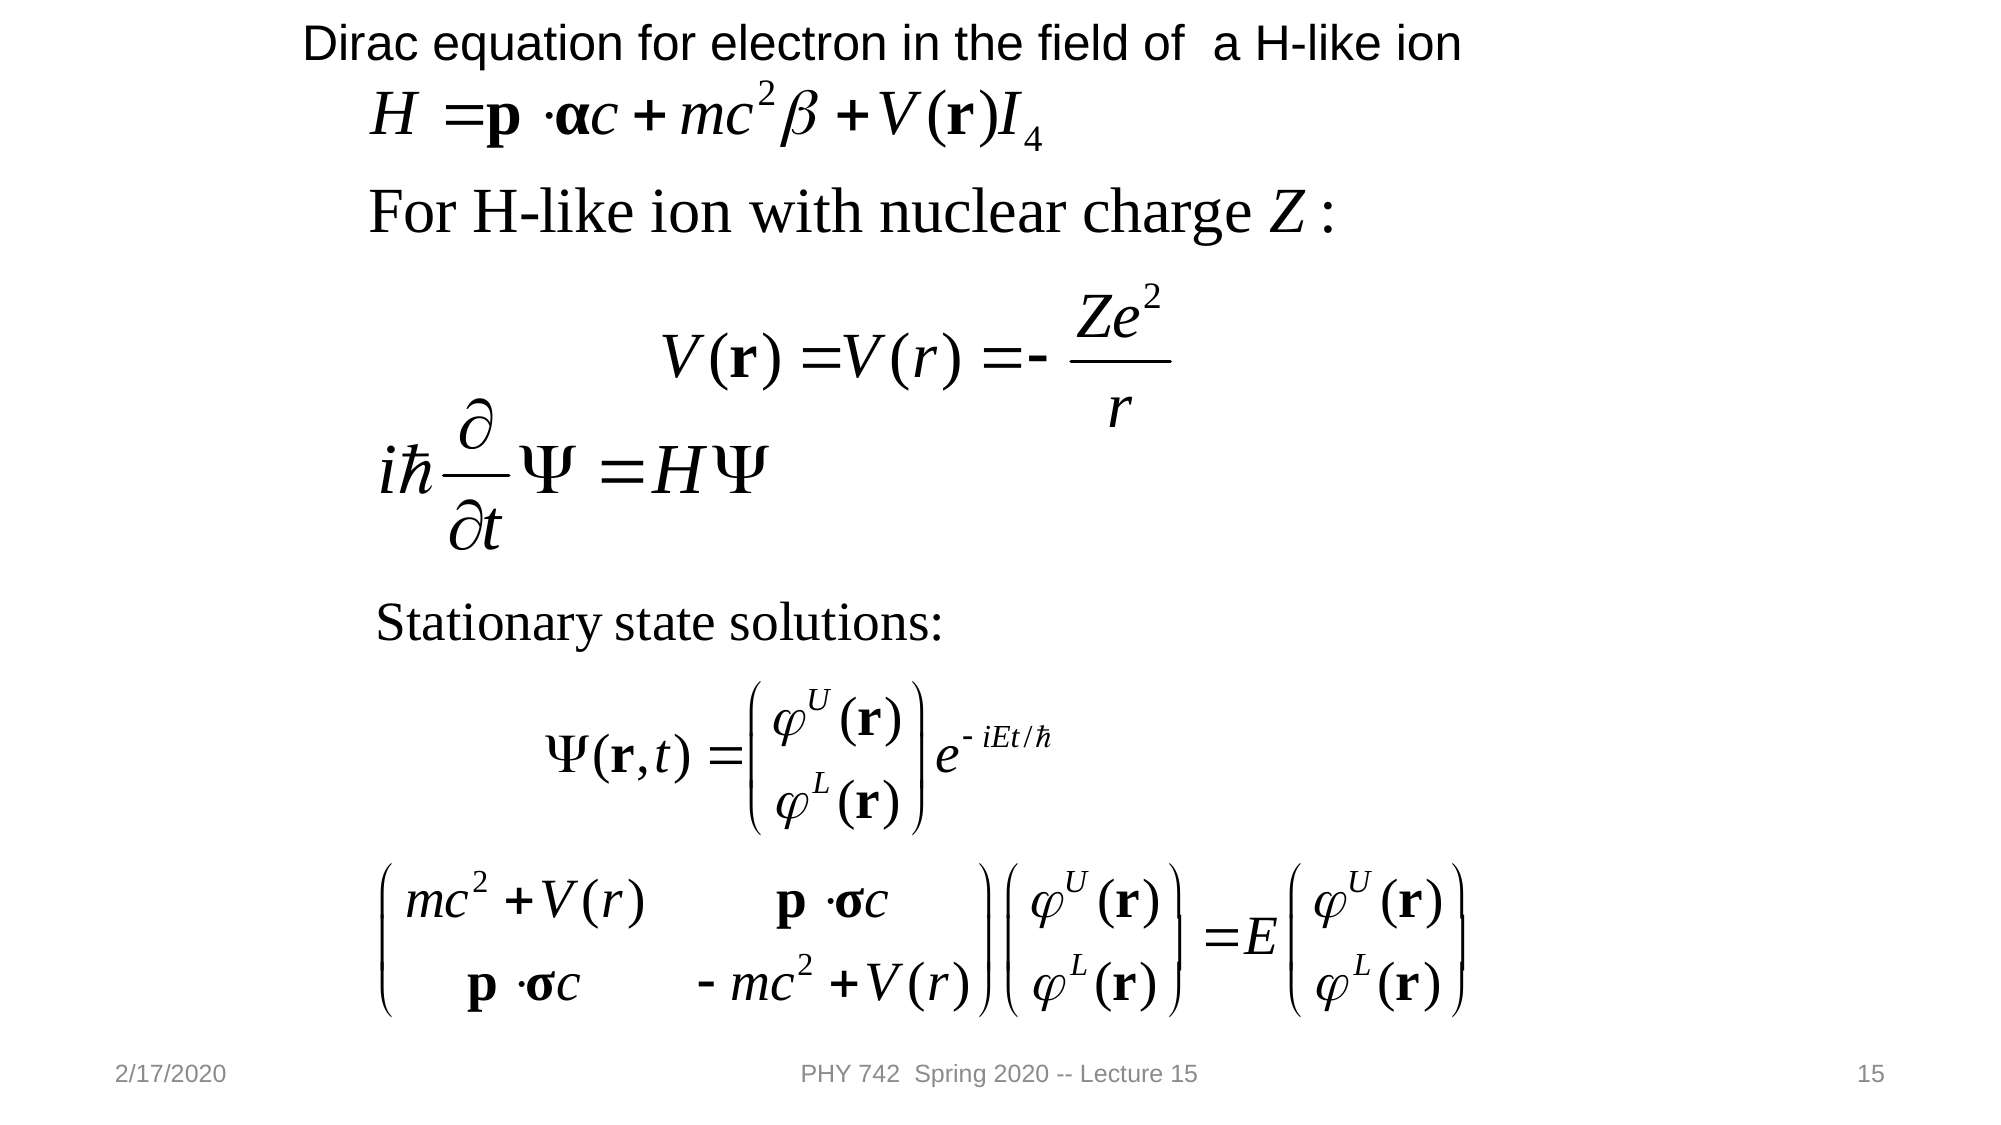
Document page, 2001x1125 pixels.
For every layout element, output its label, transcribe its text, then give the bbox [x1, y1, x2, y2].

slide_number 15 [1433, 1042, 1900, 1103]
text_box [372, 593, 1476, 1026]
text_box Dirac equation for electron in the field of a H-like ion [287, 3, 1638, 79]
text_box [362, 67, 1343, 437]
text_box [372, 381, 780, 562]
footer PHY 742 Spring 2020 -- Lecture 15 [683, 1042, 1317, 1103]
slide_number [99, 1042, 567, 1103]
